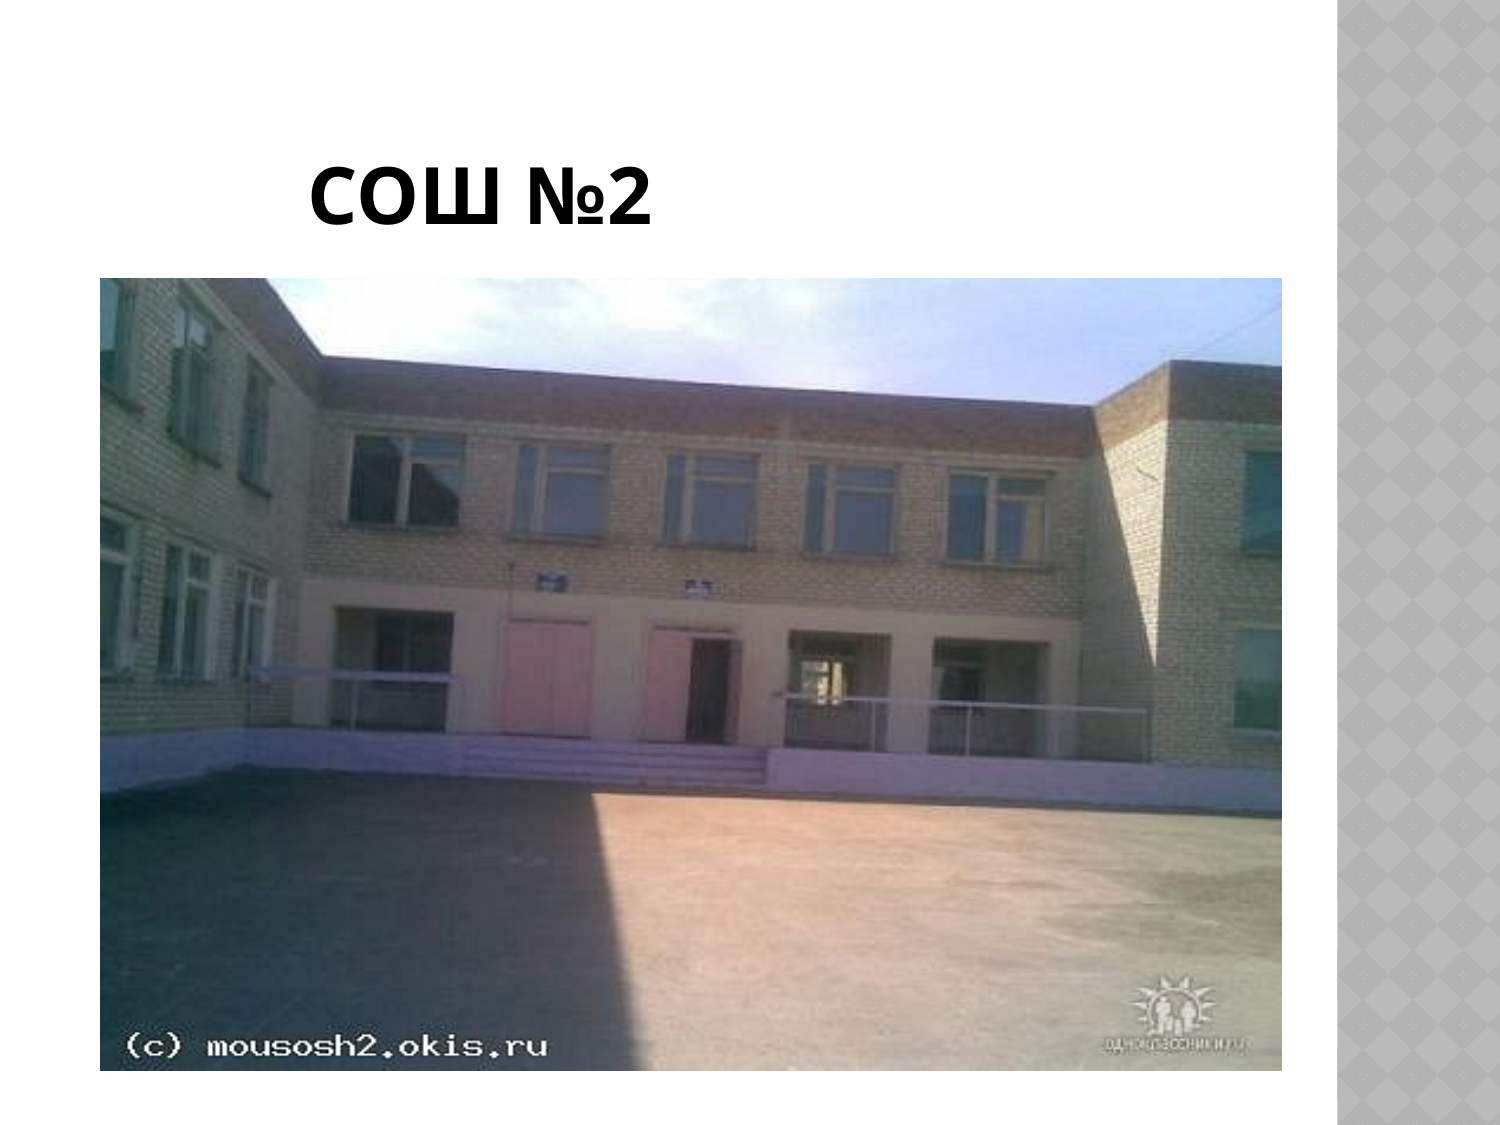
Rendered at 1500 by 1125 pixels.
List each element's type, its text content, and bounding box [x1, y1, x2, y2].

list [99, 278, 1282, 1071]
title сош №2 [75, 52, 1263, 240]
